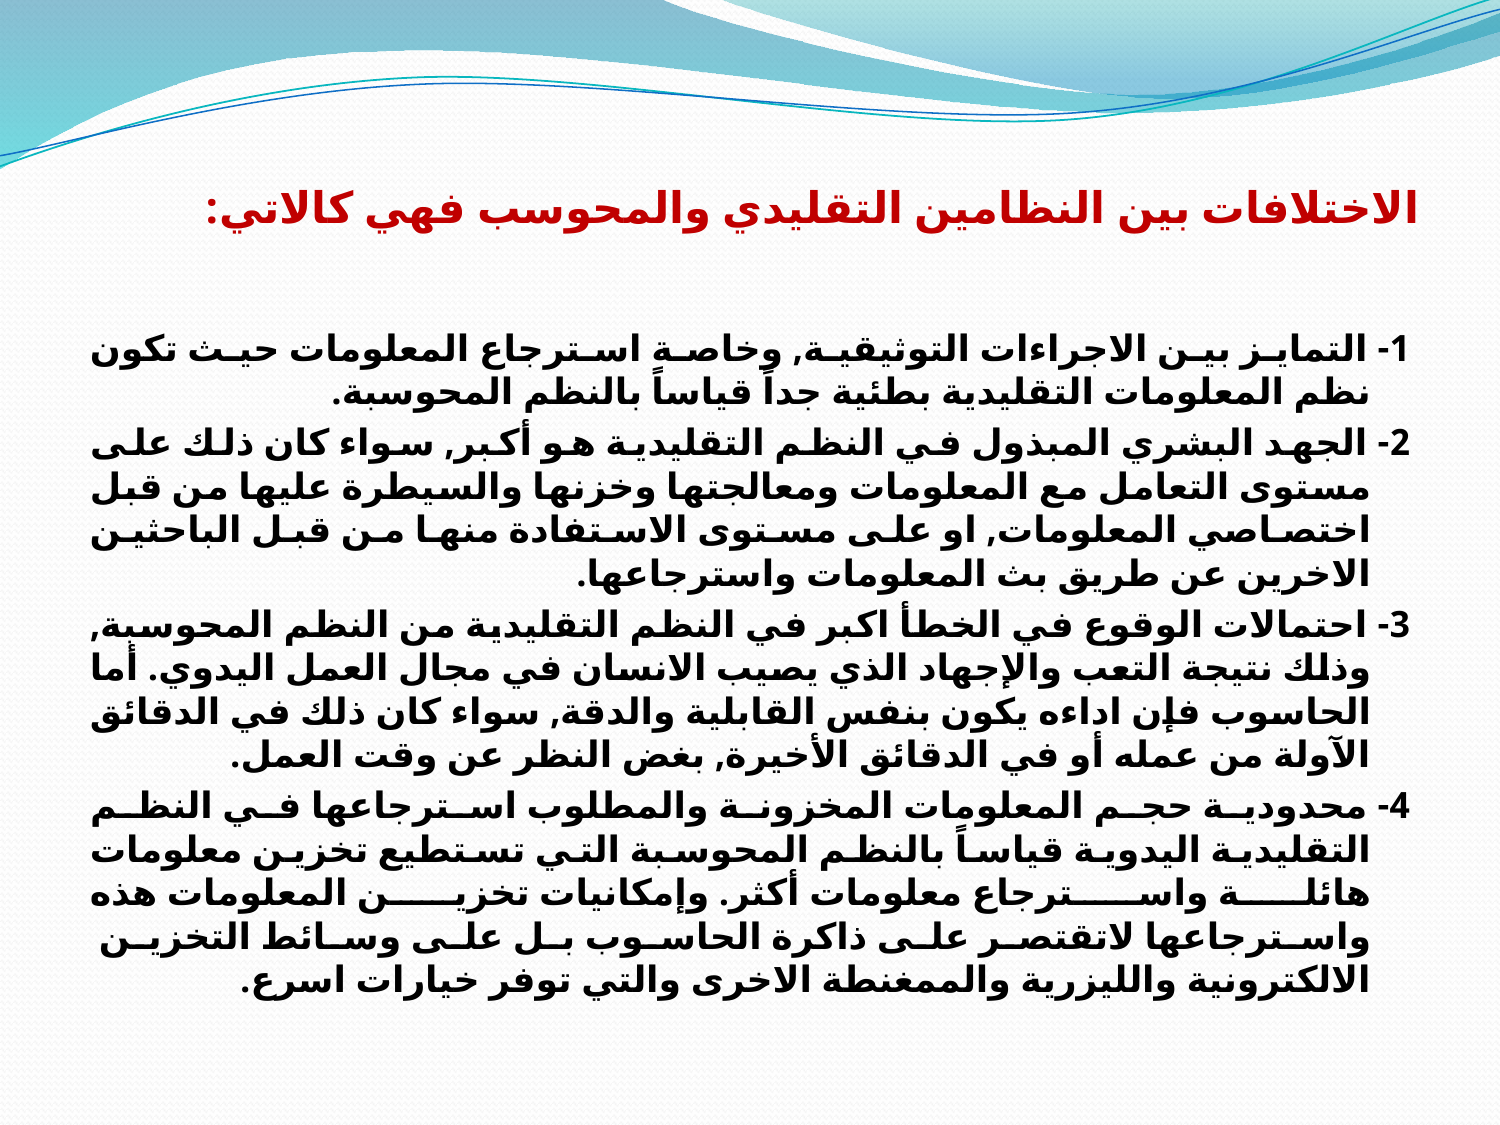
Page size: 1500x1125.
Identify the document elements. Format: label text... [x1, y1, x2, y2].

list 1- التمايز بين الاجراءات التوثيقية, وخاصة استرجاع المعلومات حيث تكون نظم المعلومات التقليدية بطئية جداً قياساً بالنظم المحوسبة. 2- الجهد البشري المبذول في النظم التقليدية هو أكبر, سواء كان ذلك على مستوى التعامل مع المعلومات ومعالجتها وخزنها والسيطرة عليها من قبل اختصاصي المعلومات, او على مستوى الاستفادة منها من قبل الباحثين الاخرين عن طريق بث المعلومات واسترجاعها. 3- احتمالات الوقوع في الخطأ اكبر في النظم التقليدية من النظم المحوسبة, وذلك نتيجة التعب والإجهاد الذي يصيب الانسان في مجال العمل اليدوي. أما الحاسوب فإن اداءه يكون بنفس القابلية والدقة, سواء كان ذلك في الدقائق الآولة من عمله أو في الدقائق الأخيرة, بغض النظر عن وقت العمل. 4- محدودية حجم المعلومات المخزونة والمطلوب استرجاعها في النظم التقليدية اليدوية قياساً بالنظم المحوسبة التي تستطيع تخزين معلومات هائلة واسترجاع معلومات أكثر. وإمكانيات تخزين المعلومات هذه واسترجاعها لاتقتصر على ذاكرة الحاسوب بل على وسائط التخزين الالكترونية والليزرية والممغنطة الاخرى والتي توفر خيارات اسرع. [75, 317, 1425, 1038]
text_box الاختلافات بين النظامين التقليدي والمحوسب فهي كالاتي: [100, 172, 1436, 279]
